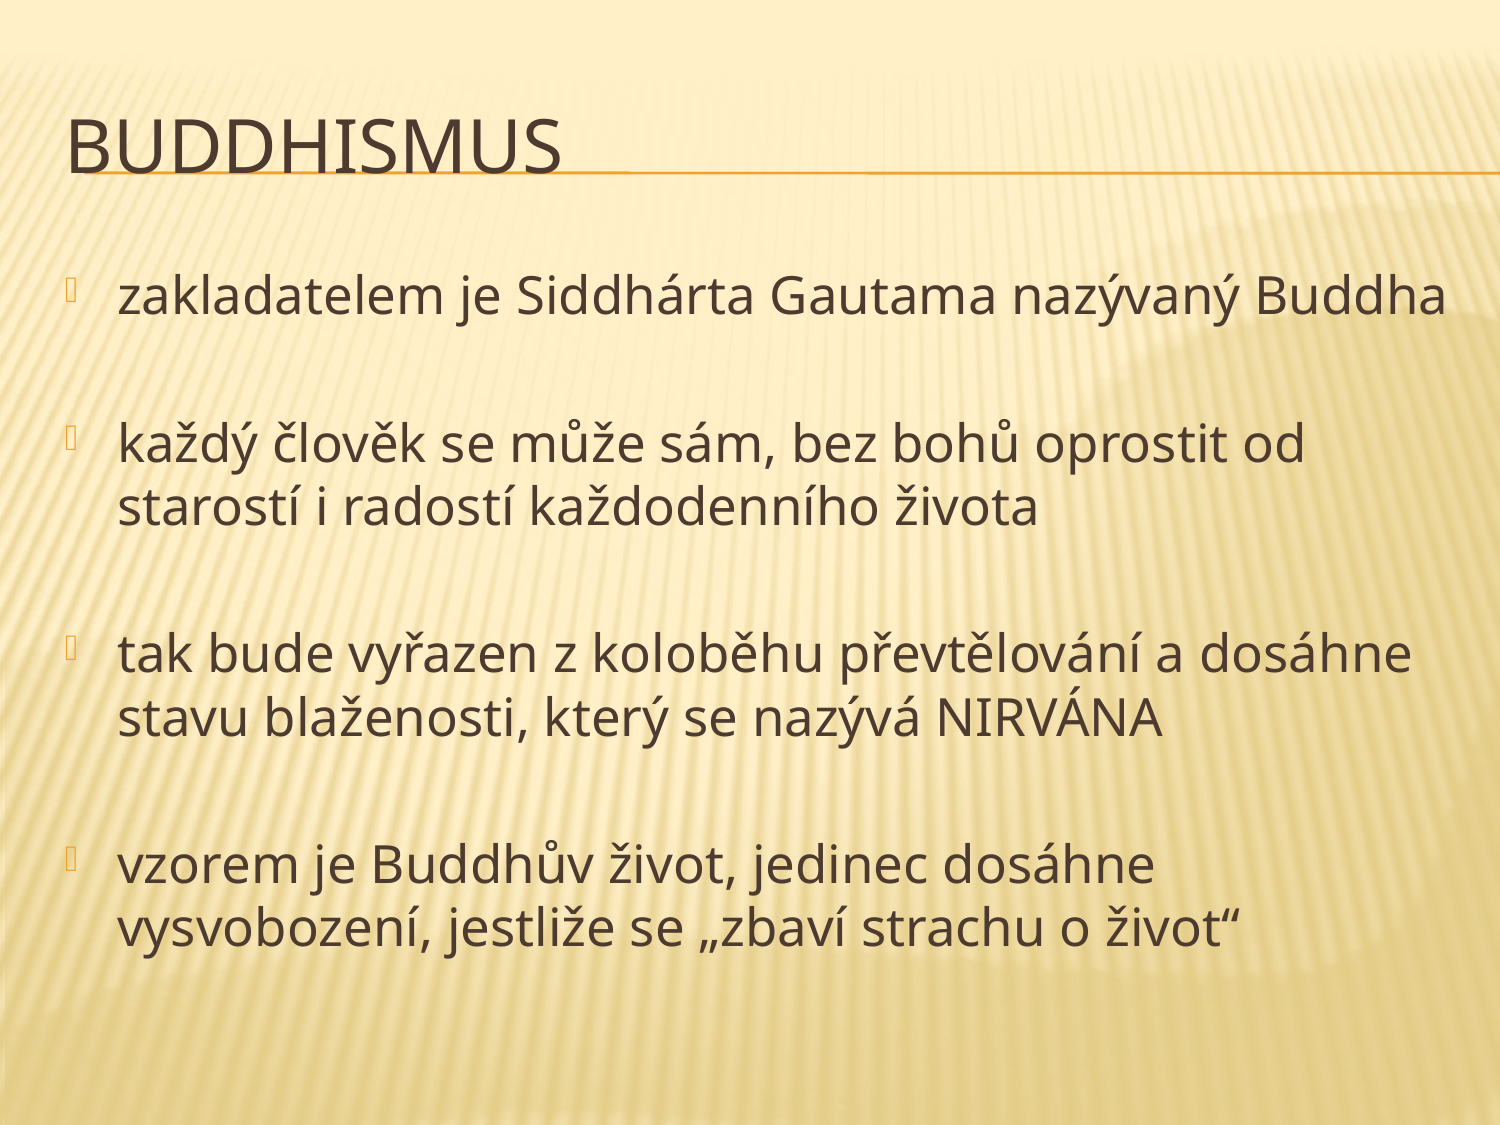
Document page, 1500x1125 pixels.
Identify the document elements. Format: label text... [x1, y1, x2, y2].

title Buddhismus [50, 75, 1475, 213]
list zakladatelem je Siddhárta Gautama nazývaný Buddha každý člověk se může sám, bez bohů oprostit od starostí i radostí každodenního života tak bude vyřazen z koloběhu převtělování a dosáhne stavu blaženosti, který se nazývá NIRVÁNA vzorem je Buddhův život, jedinec dosáhne vysvobození, jestliže se „zbaví strachu o život“ [50, 254, 1475, 998]
